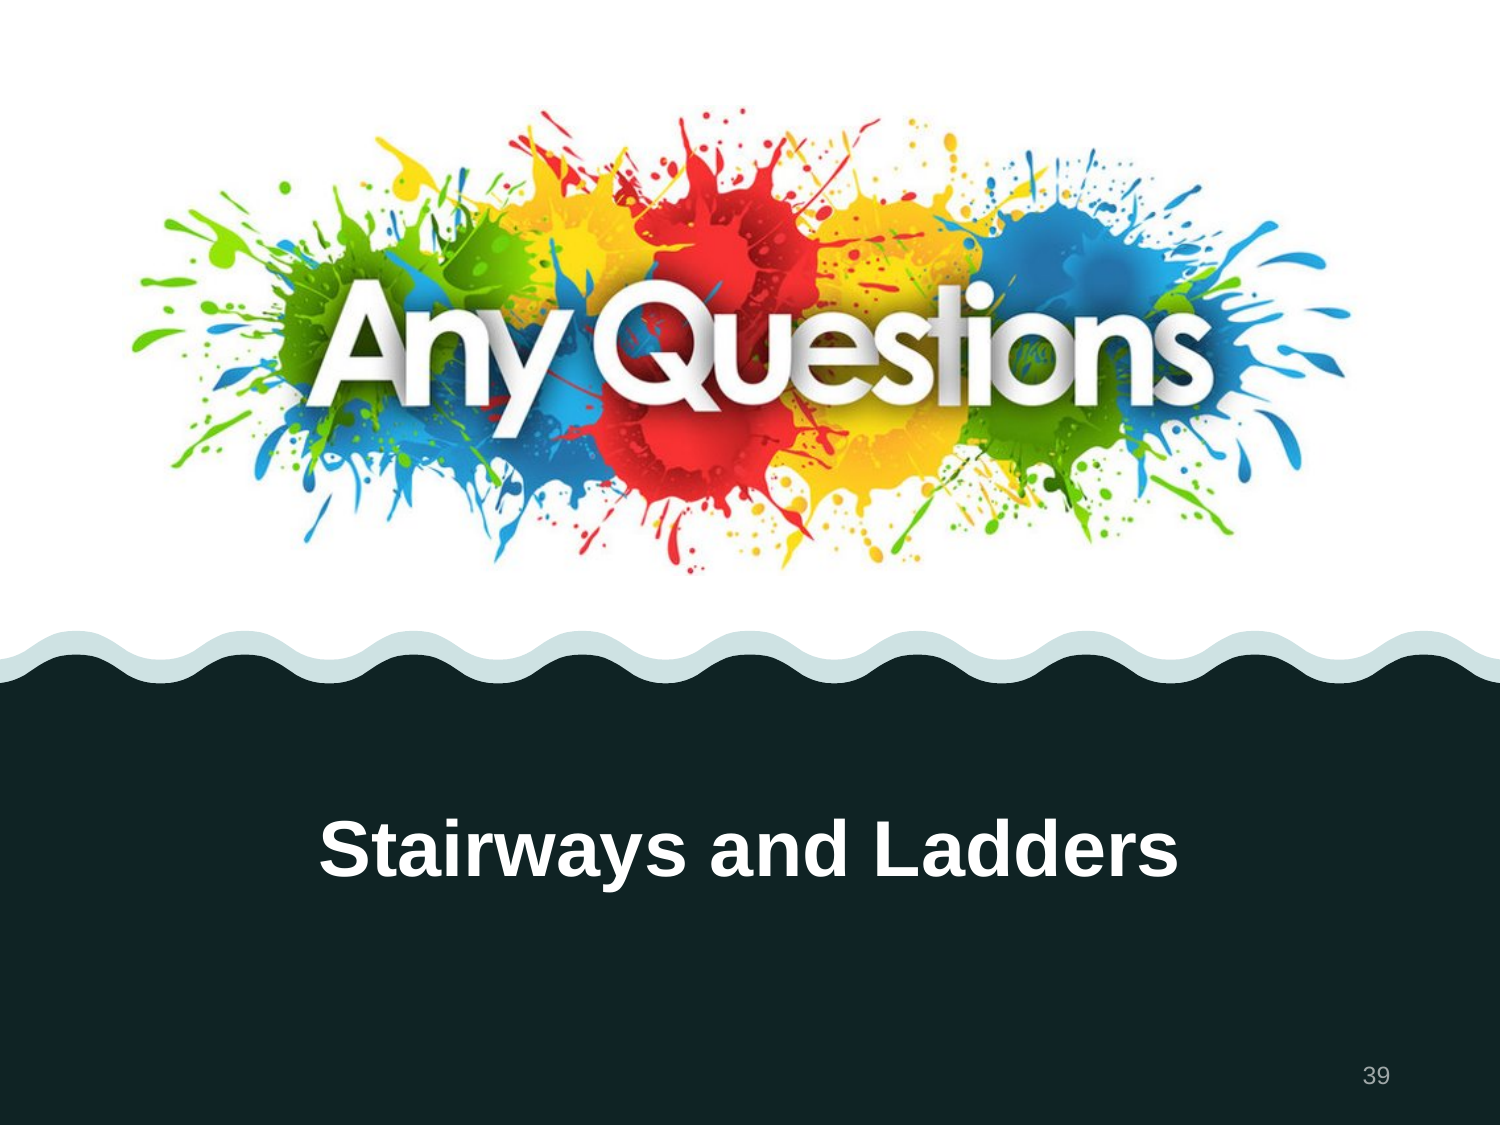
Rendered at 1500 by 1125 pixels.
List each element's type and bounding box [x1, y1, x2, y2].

picture [122, 105, 1378, 576]
text_box [0, 630, 1500, 1125]
text_box [0, 0, 1500, 630]
